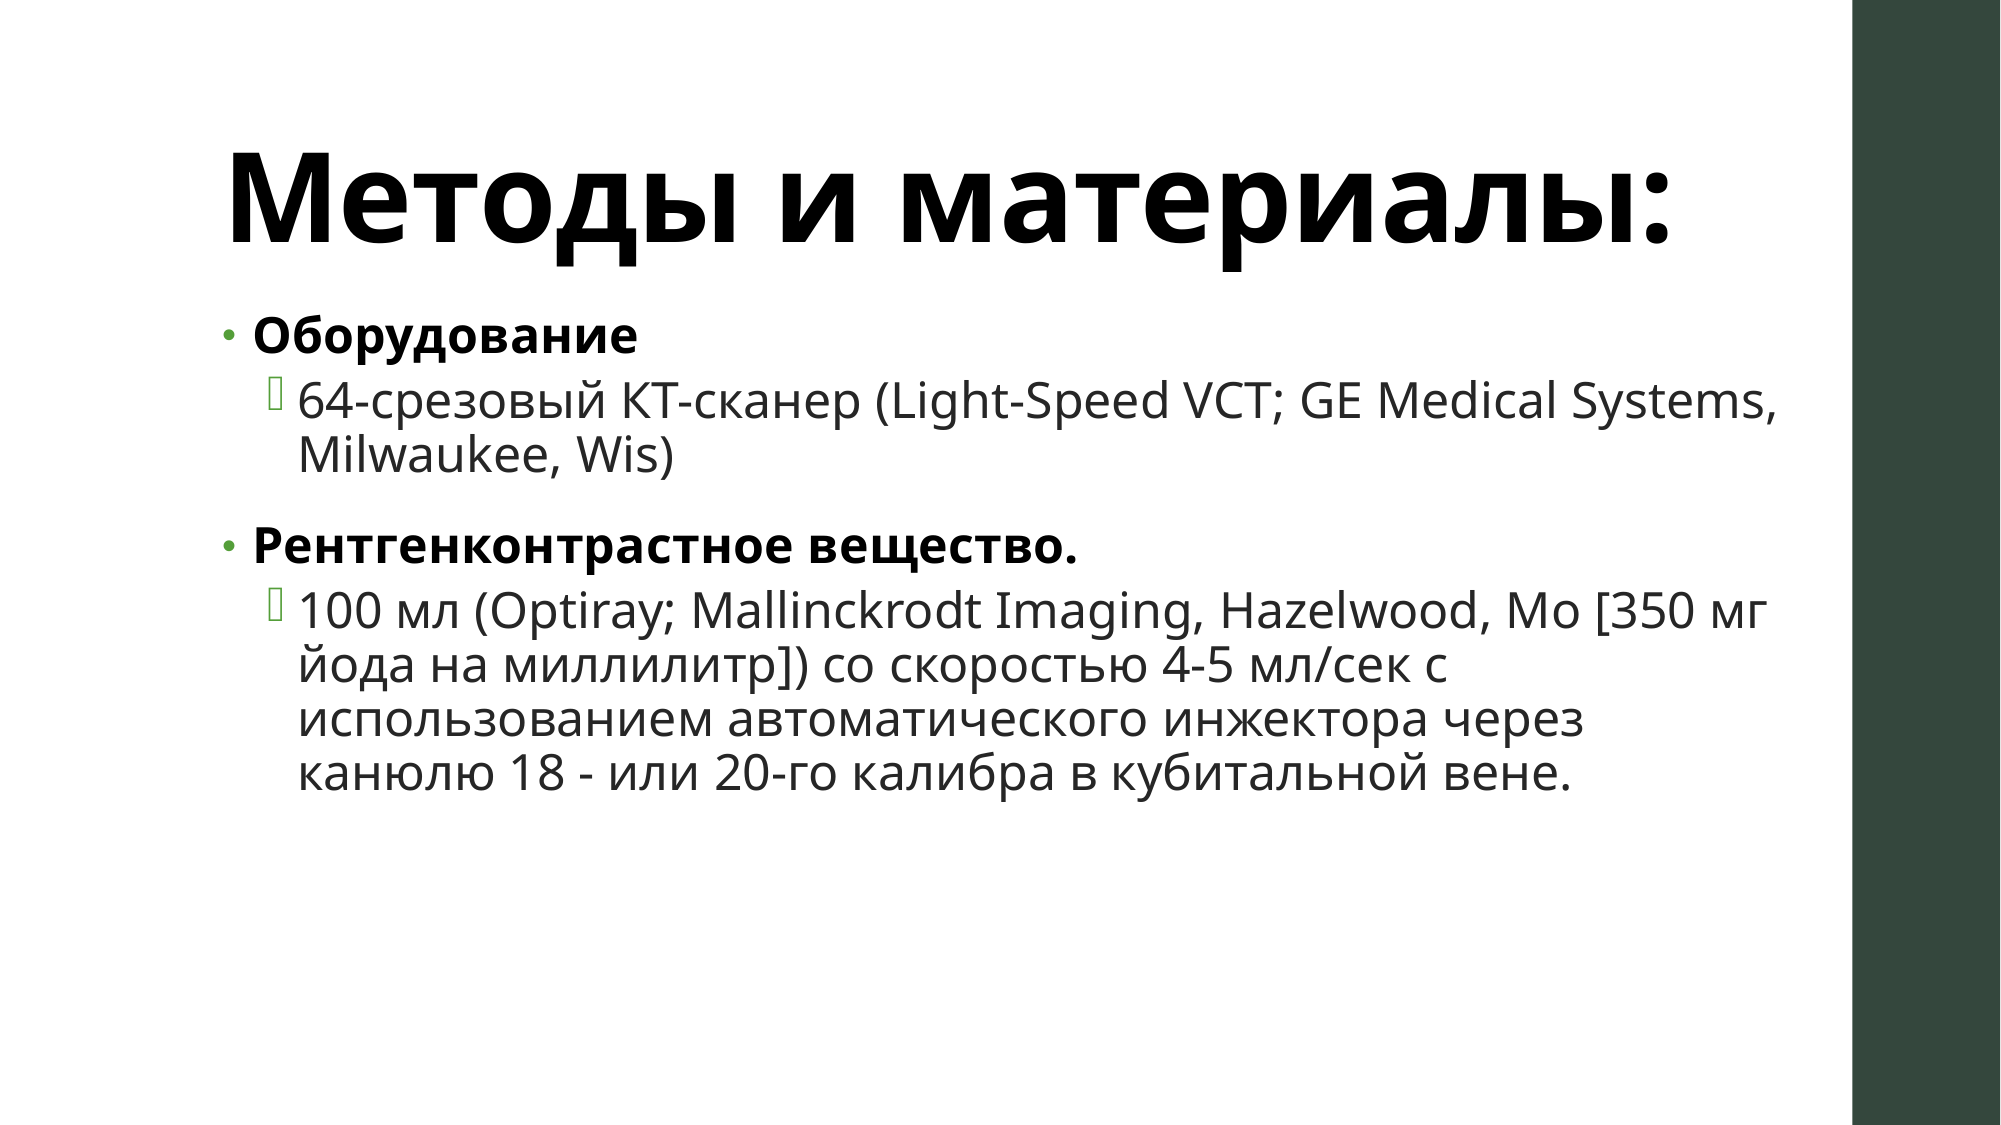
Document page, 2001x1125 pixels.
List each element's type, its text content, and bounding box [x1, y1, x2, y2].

title Методы и материалы: [206, 60, 1797, 278]
list Оборудование 64-срезовый КТ-сканер (Light-Speed VCT; GE Medical Systems, Milwaukee, Wis) Рентгенконтрастное вещество. 100 мл (Optiray; Mallinckrodt Imaging, Hazelwood, Mo [350 мг йода на миллилитр]) со скоростью 4-5 мл/сек с использованием автоматического инжектора через канюлю 18 - или 20-го калибра в кубитальной вене. [206, 299, 1797, 1103]
